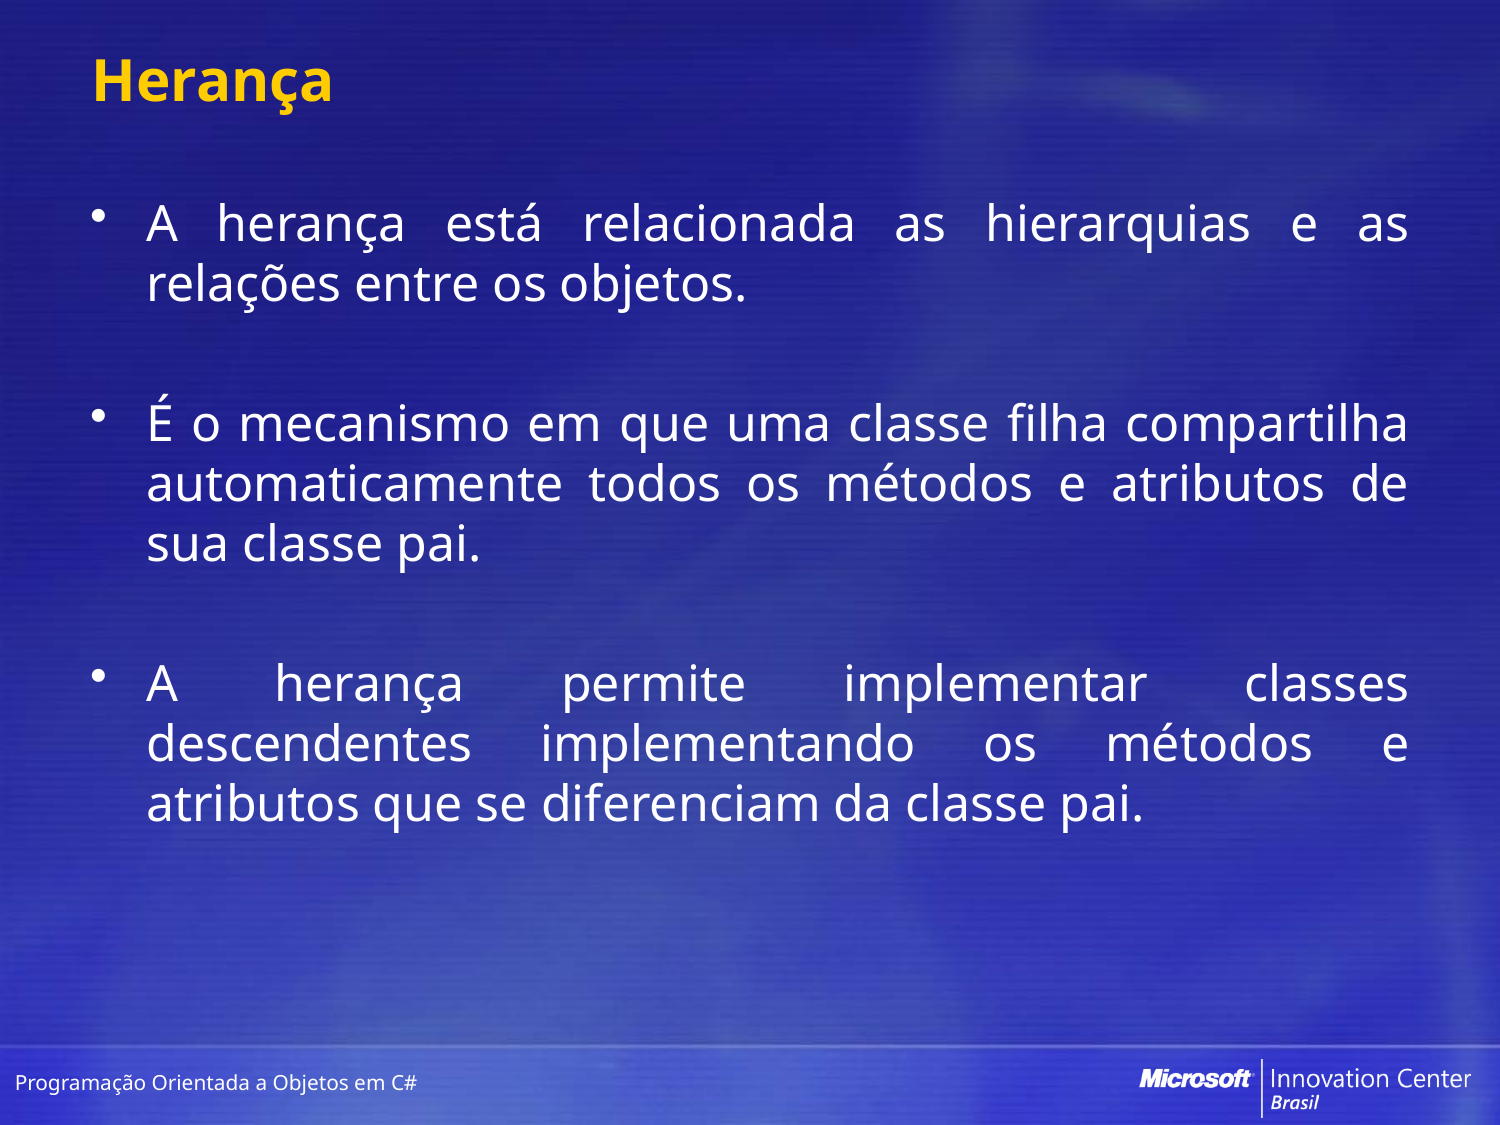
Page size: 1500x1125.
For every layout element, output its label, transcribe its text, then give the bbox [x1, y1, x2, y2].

picture [0, 0, 1500, 1125]
title Herança [76, 18, 1428, 138]
list A herança está relacionada as hierarquias e as relações entre os objetos. É o mecanismo em que uma classe filha compartilha automaticamente todos os métodos e atributos de sua classe pai. A herança permite implementar classes descendentes implementando os métodos e atributos que se diferenciam da classe pai. [74, 148, 1426, 1036]
